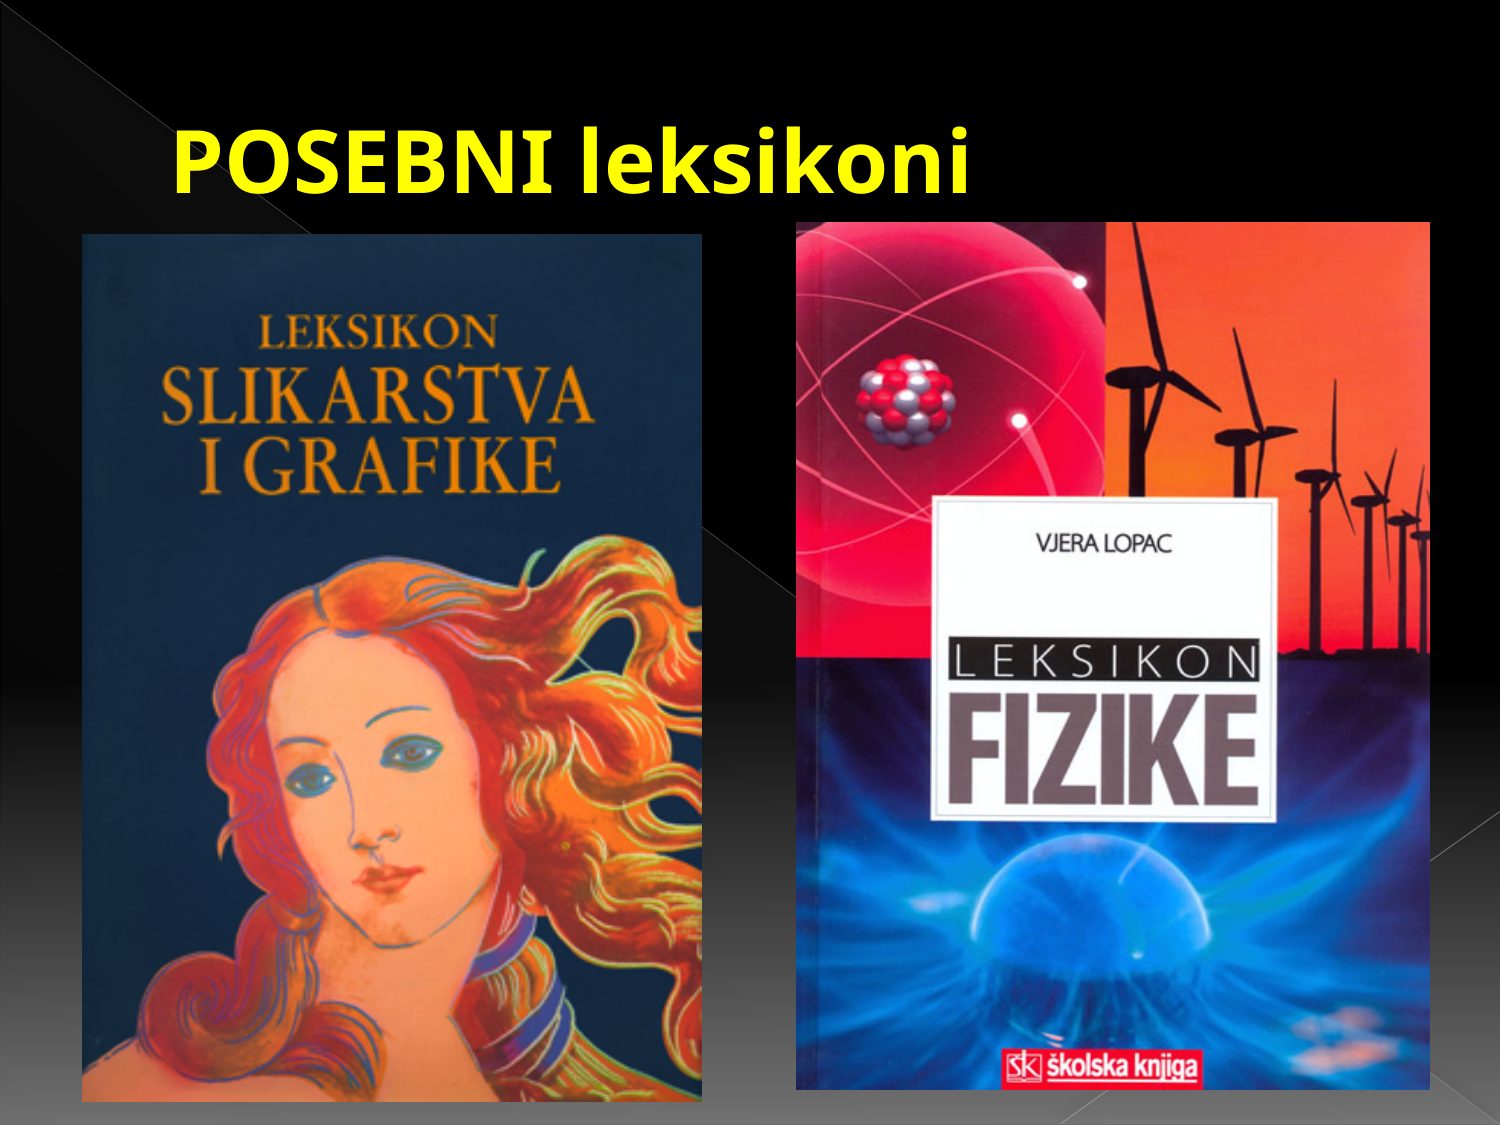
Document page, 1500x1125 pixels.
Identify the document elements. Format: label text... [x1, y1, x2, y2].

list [81, 234, 703, 1102]
title POSEBNI leksikoni [75, 43, 1425, 274]
picture [796, 222, 1430, 1090]
